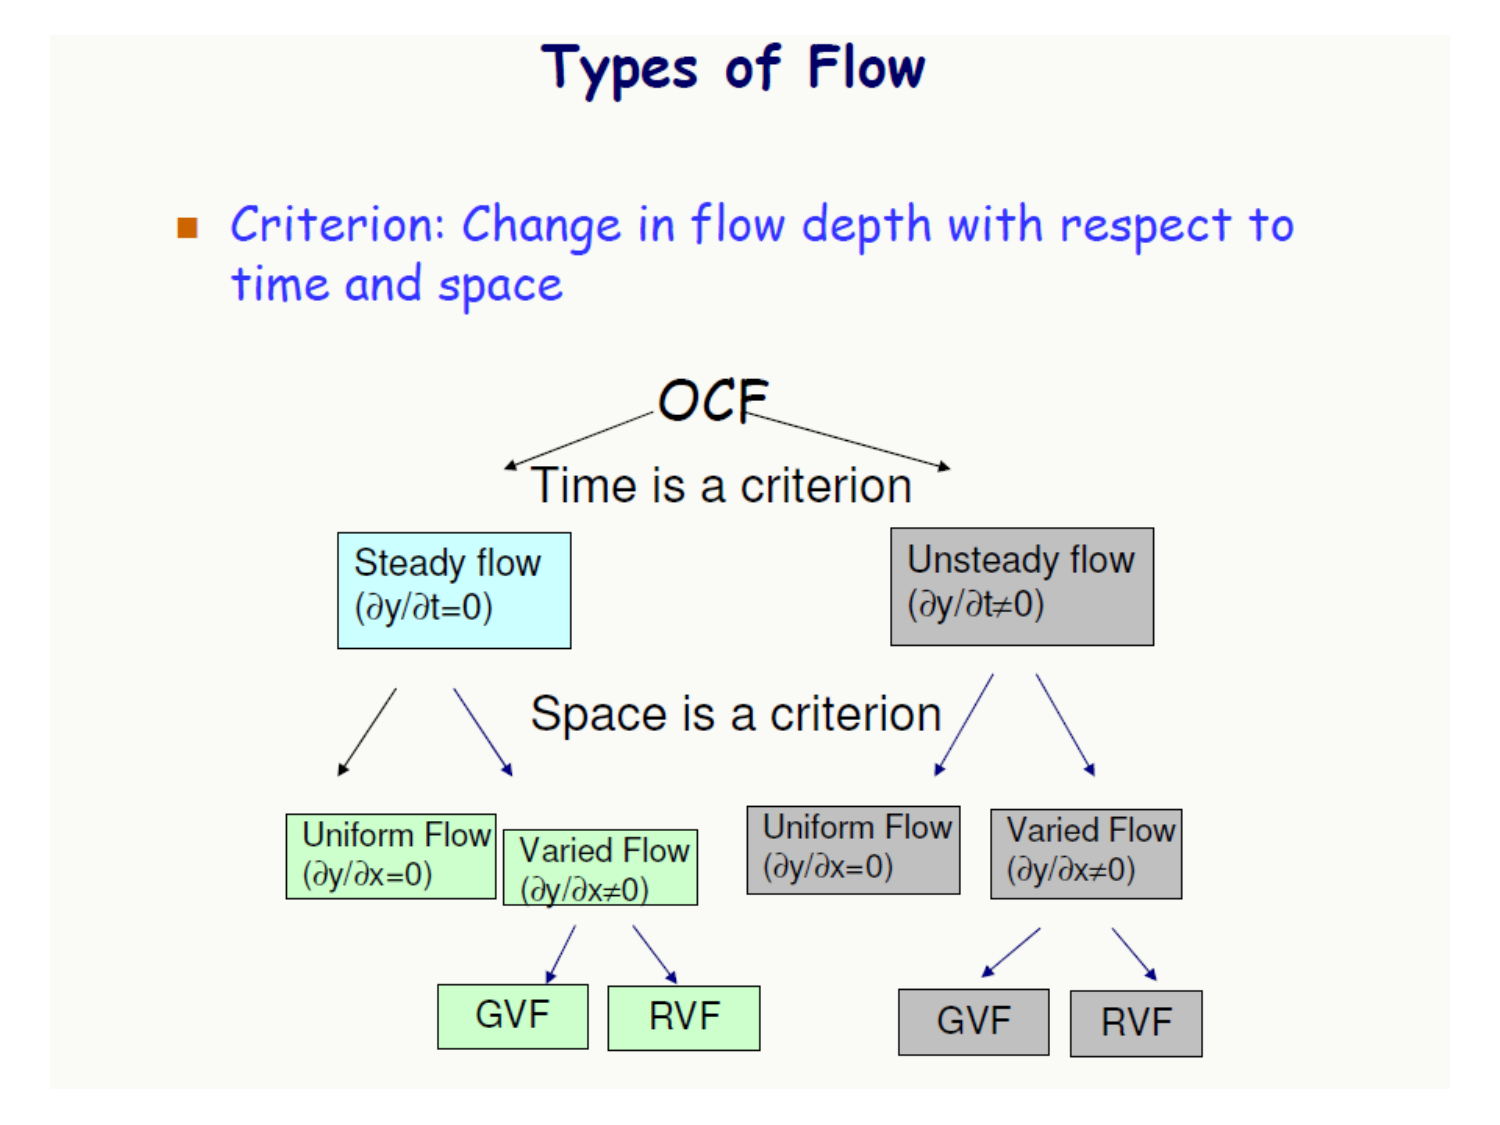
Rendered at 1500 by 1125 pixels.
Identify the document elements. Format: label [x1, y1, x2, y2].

picture [49, 35, 1451, 1090]
